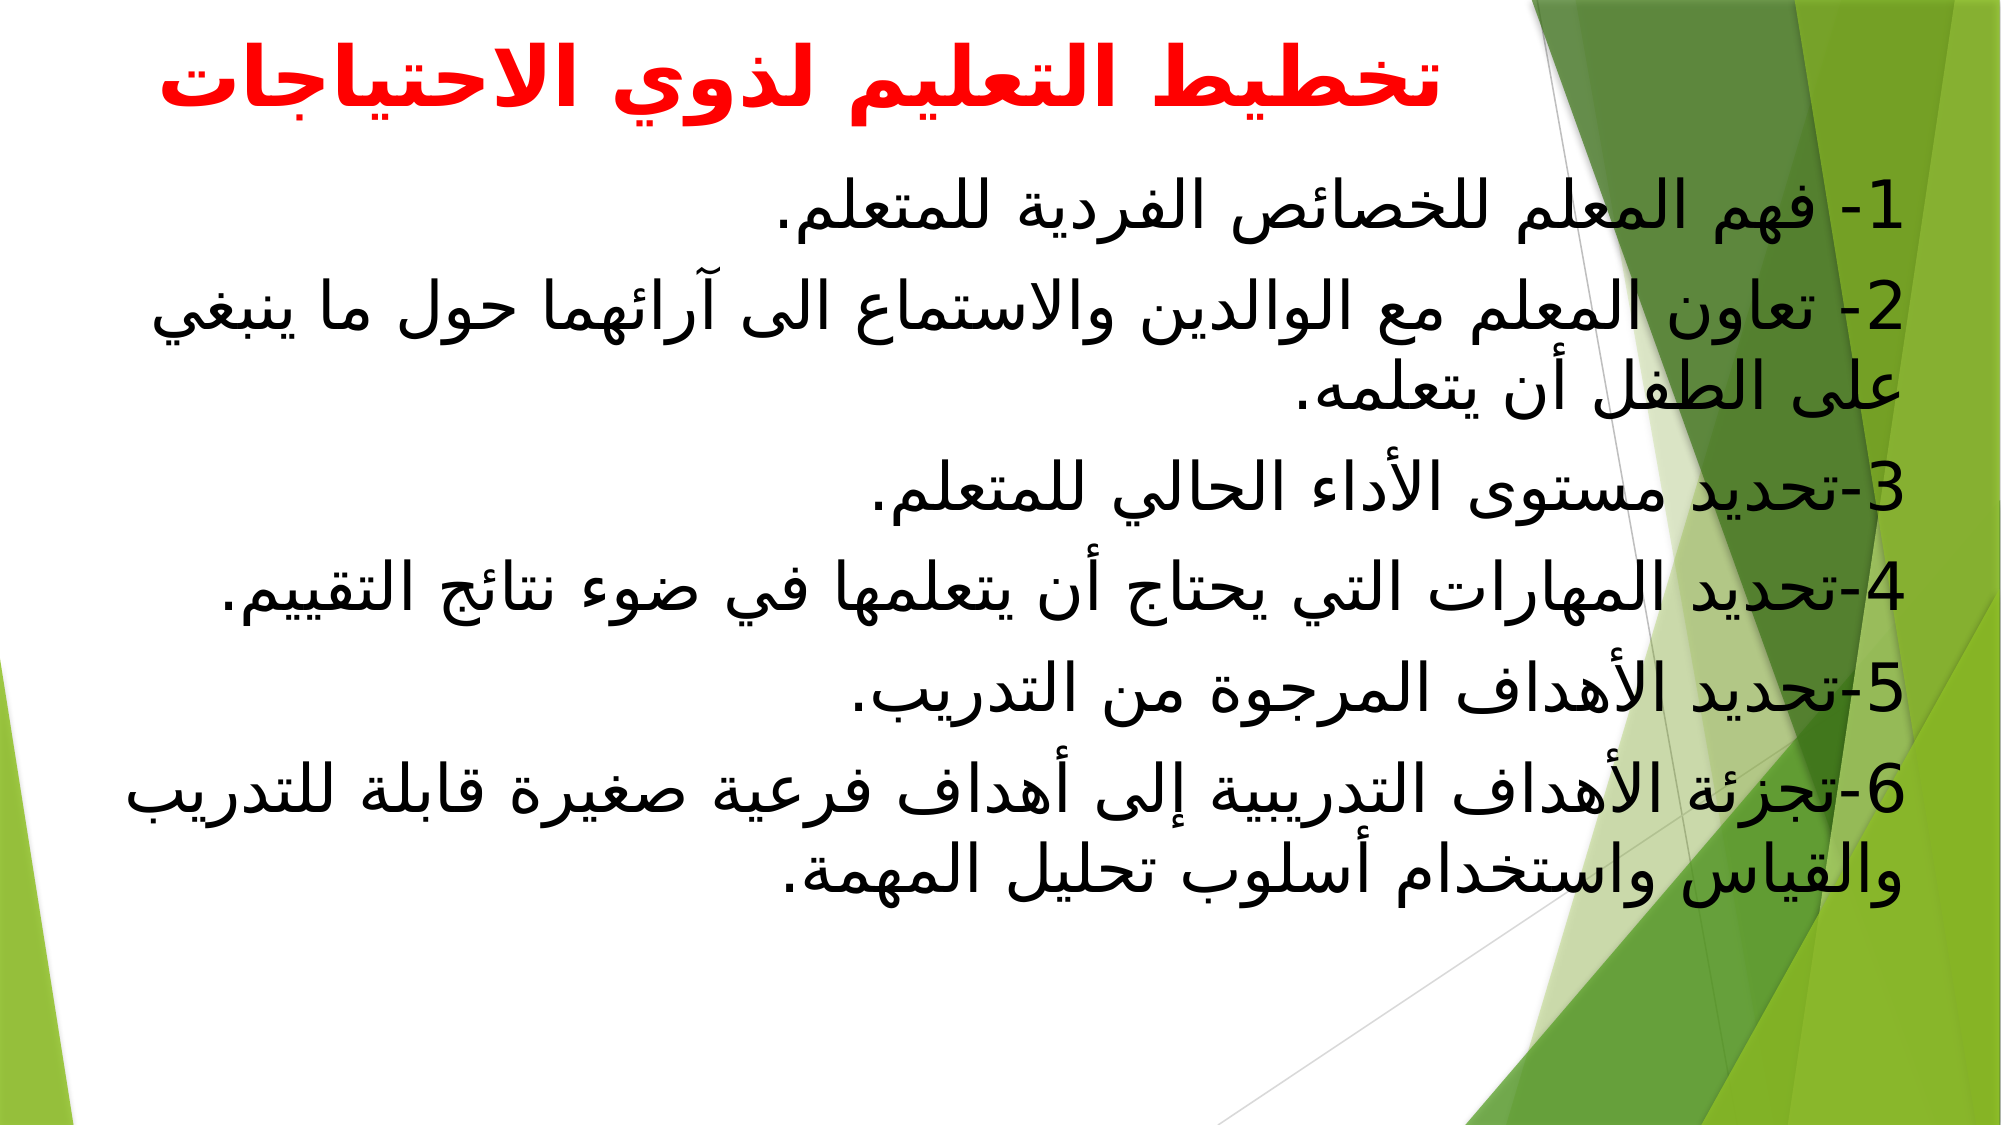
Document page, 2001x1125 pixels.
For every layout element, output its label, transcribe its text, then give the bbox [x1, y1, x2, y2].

title تخطيط التعليم لذوي الاحتياجات [96, 15, 1507, 154]
list 1- فهم المعلم للخصائص الفردية للمتعلم. 2- تعاون المعلم مع الوالدين والاستماع الى آرائهما حول ما ينبغي على الطفل أن یتعلمه. 3-تحديد مستوى الأداء الحالي للمتعلم. 4-تحديد المهارات التي یحتاج أن یتعلمها في ضوء نتائج التقییم. 5-تحديد الأهداف المرجوة من التدريب. 6-تجزئة الأهداف التدريبية إلى أهداف فرعية صغيرة قابلة للتدريب والقياس واستخدام أسلوب تحليل المهمة. [0, 154, 1923, 962]
